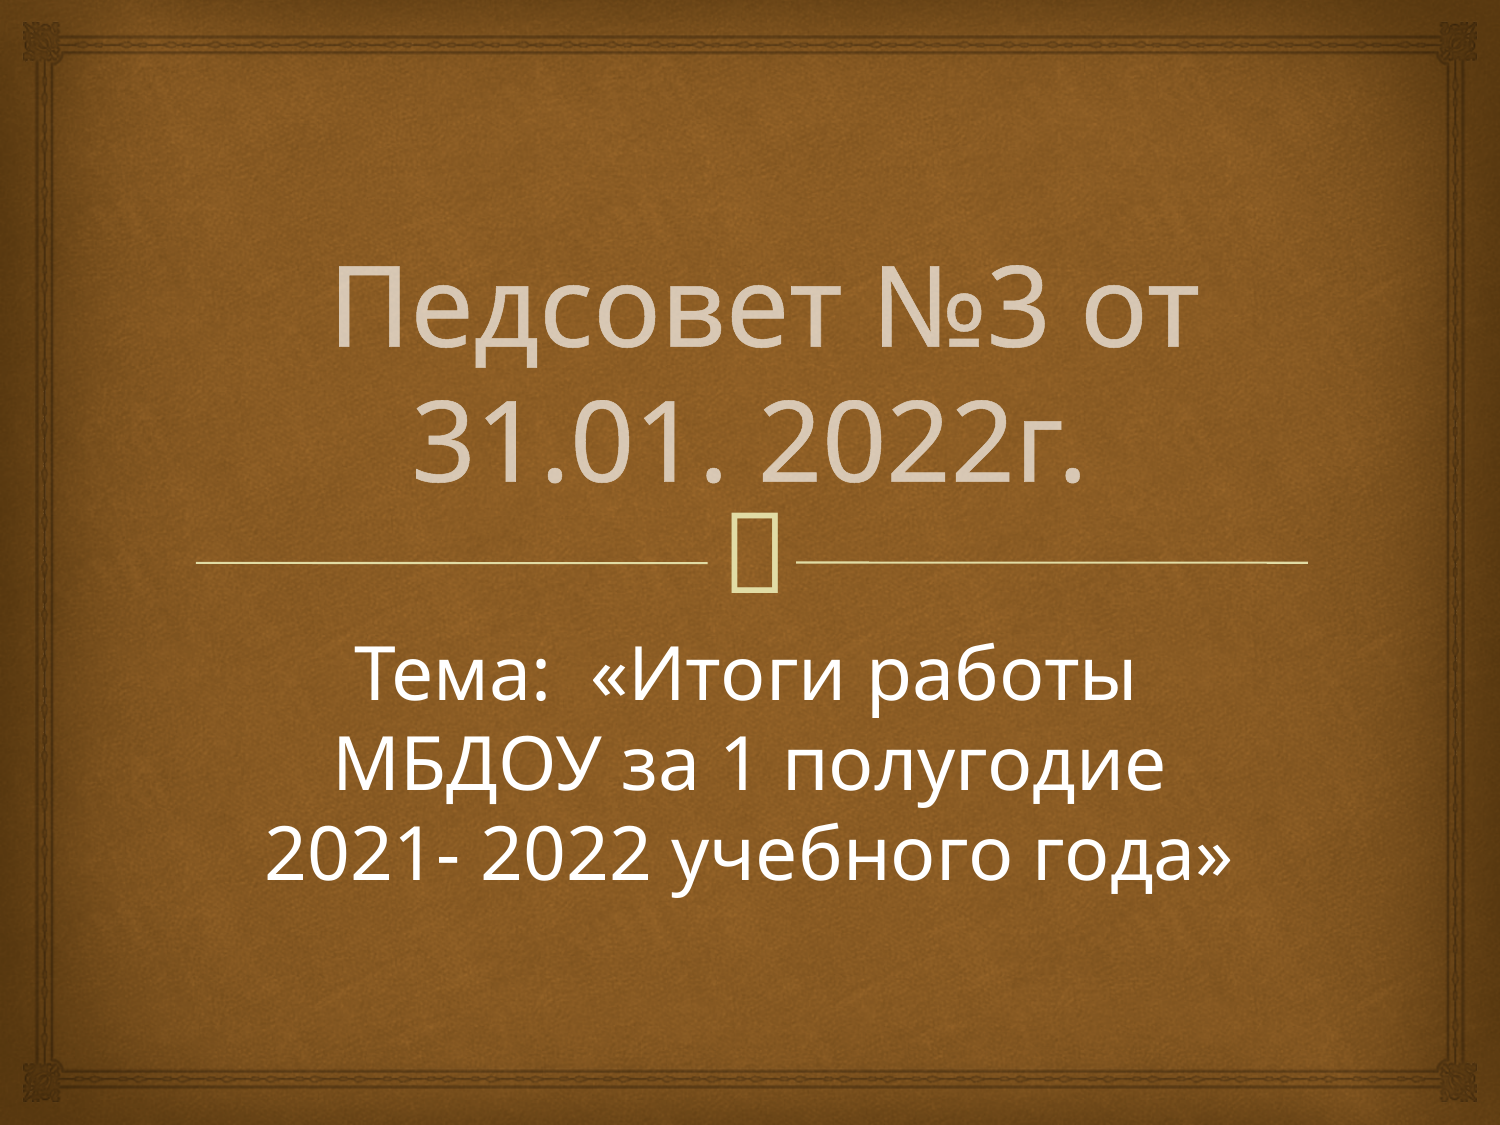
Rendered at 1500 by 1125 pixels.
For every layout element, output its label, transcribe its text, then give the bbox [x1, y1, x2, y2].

subtitle Тема: «Итоги работы МБДОУ за 1 полугодие 2021- 2022 учебного года» [225, 618, 1275, 906]
title Педсовет №3 от 31.01. 2022г. [194, 227, 1306, 512]
picture [0, 0, 1500, 1125]
